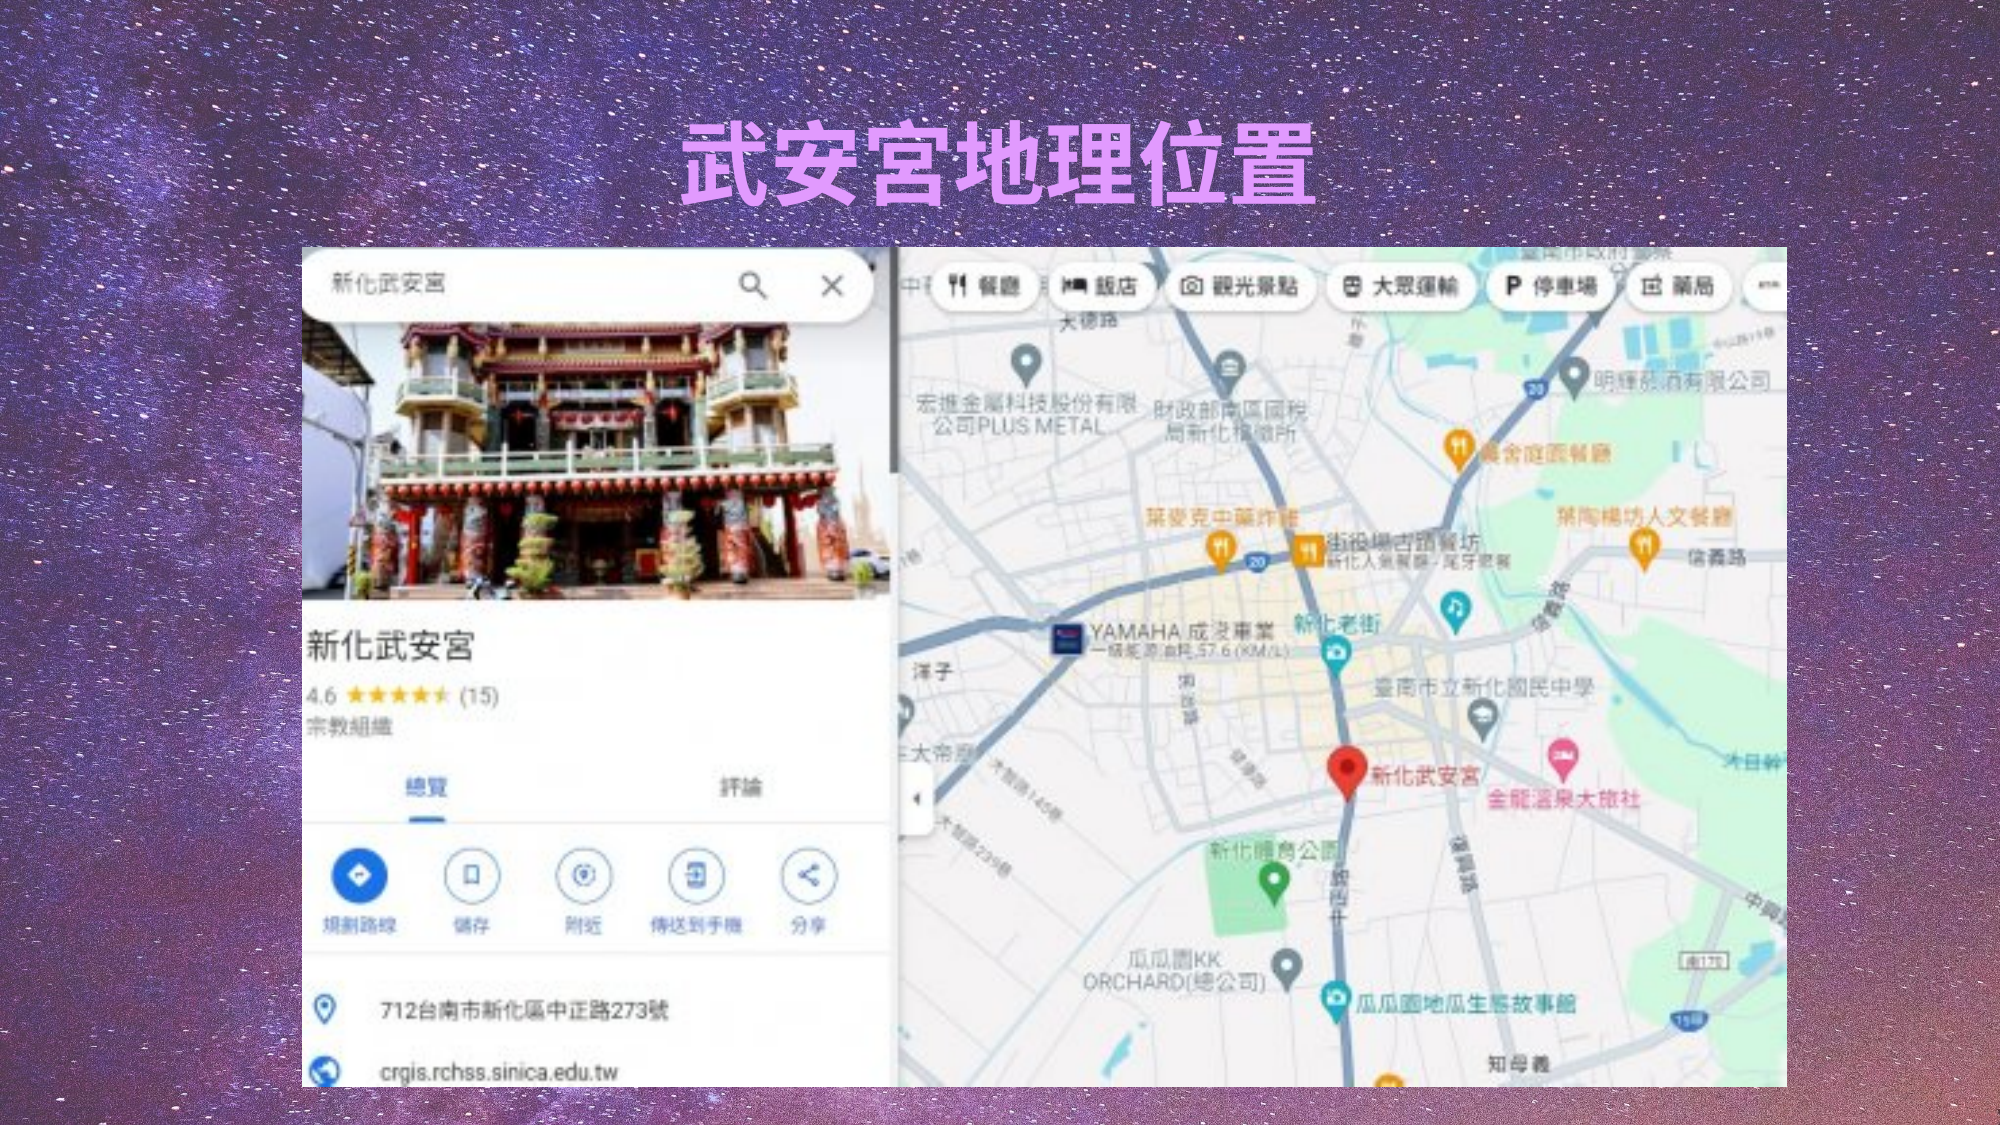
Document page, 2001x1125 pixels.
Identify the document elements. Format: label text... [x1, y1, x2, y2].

title 武安宮地理位置 [137, 59, 1863, 278]
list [302, 246, 1787, 1087]
